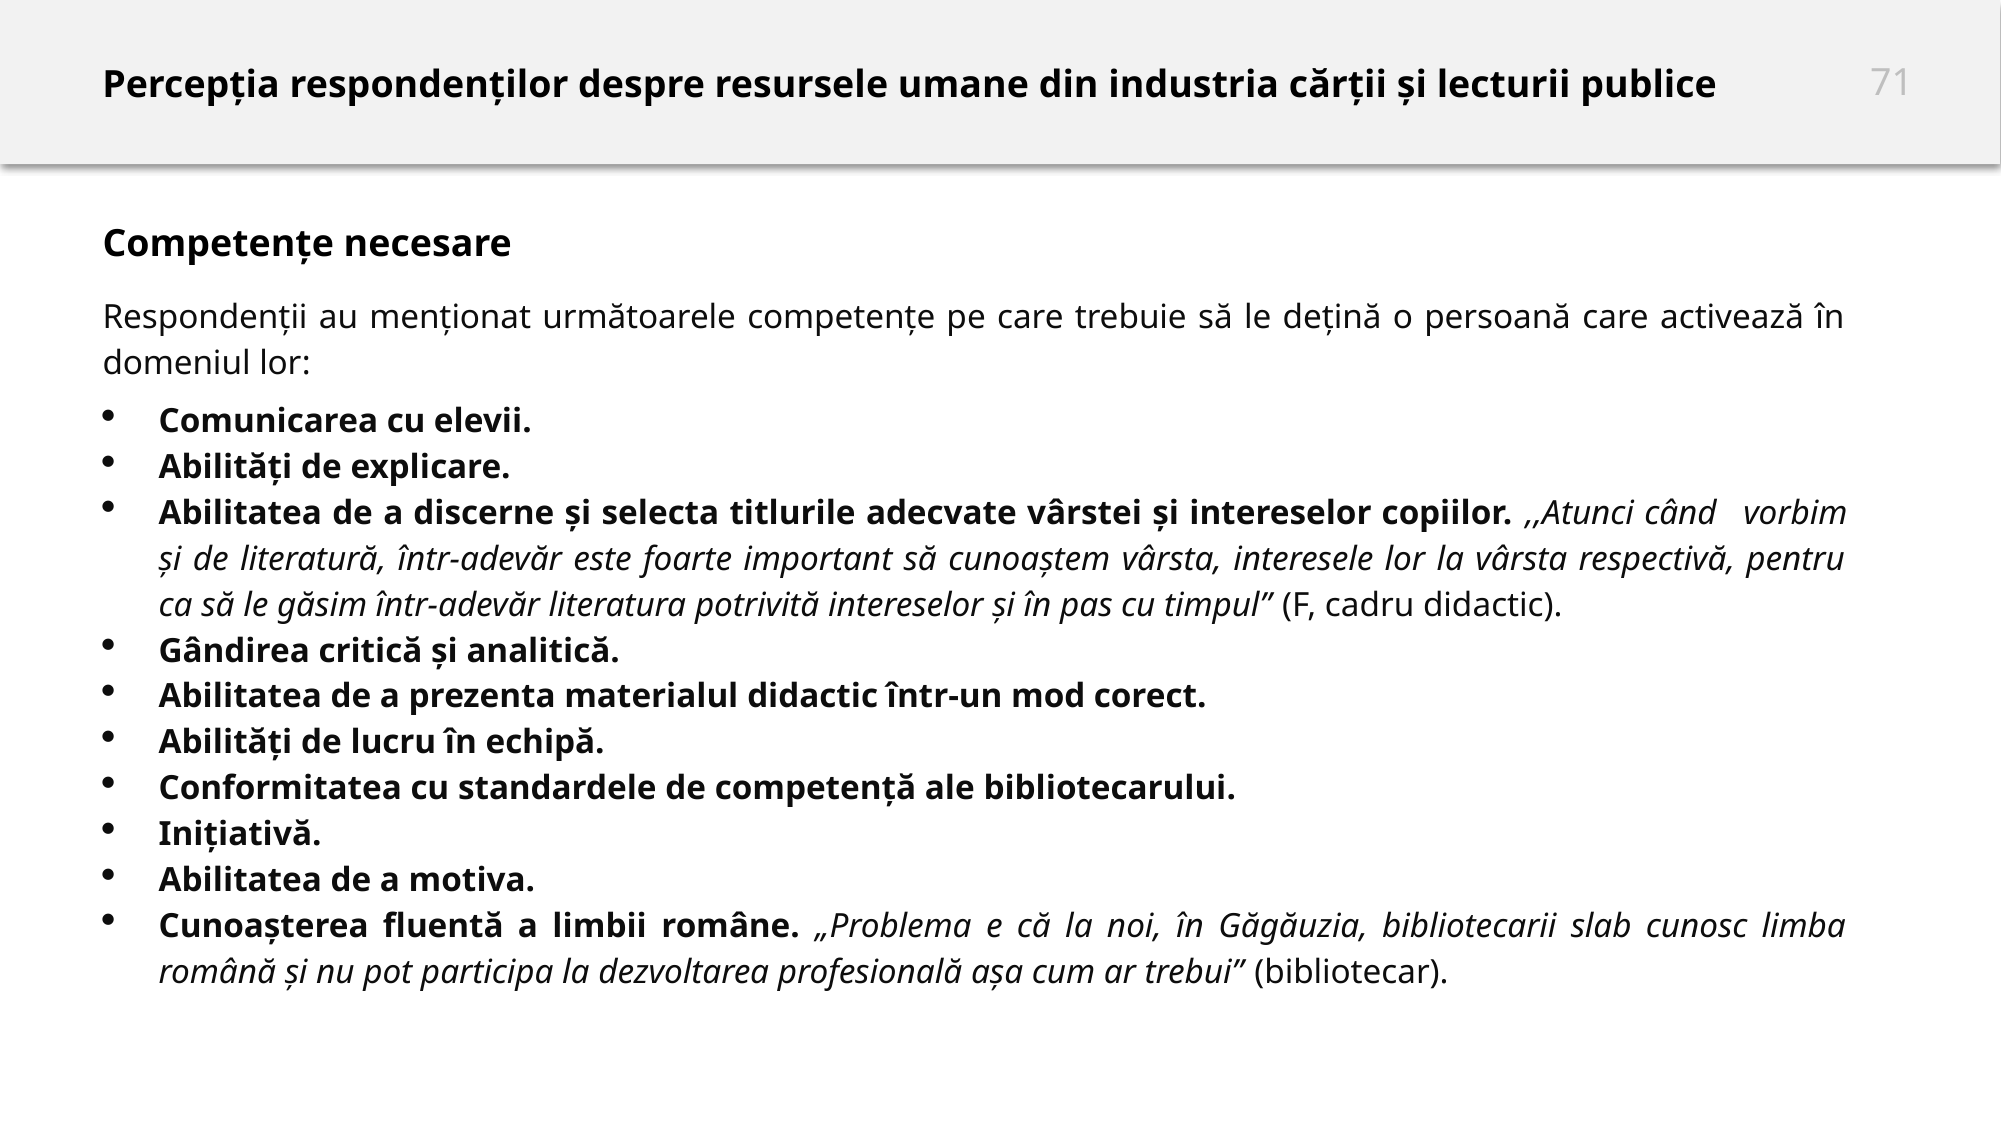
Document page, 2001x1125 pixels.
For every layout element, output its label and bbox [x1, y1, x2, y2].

text_box [87, 165, 1863, 1062]
title [87, 0, 1863, 165]
